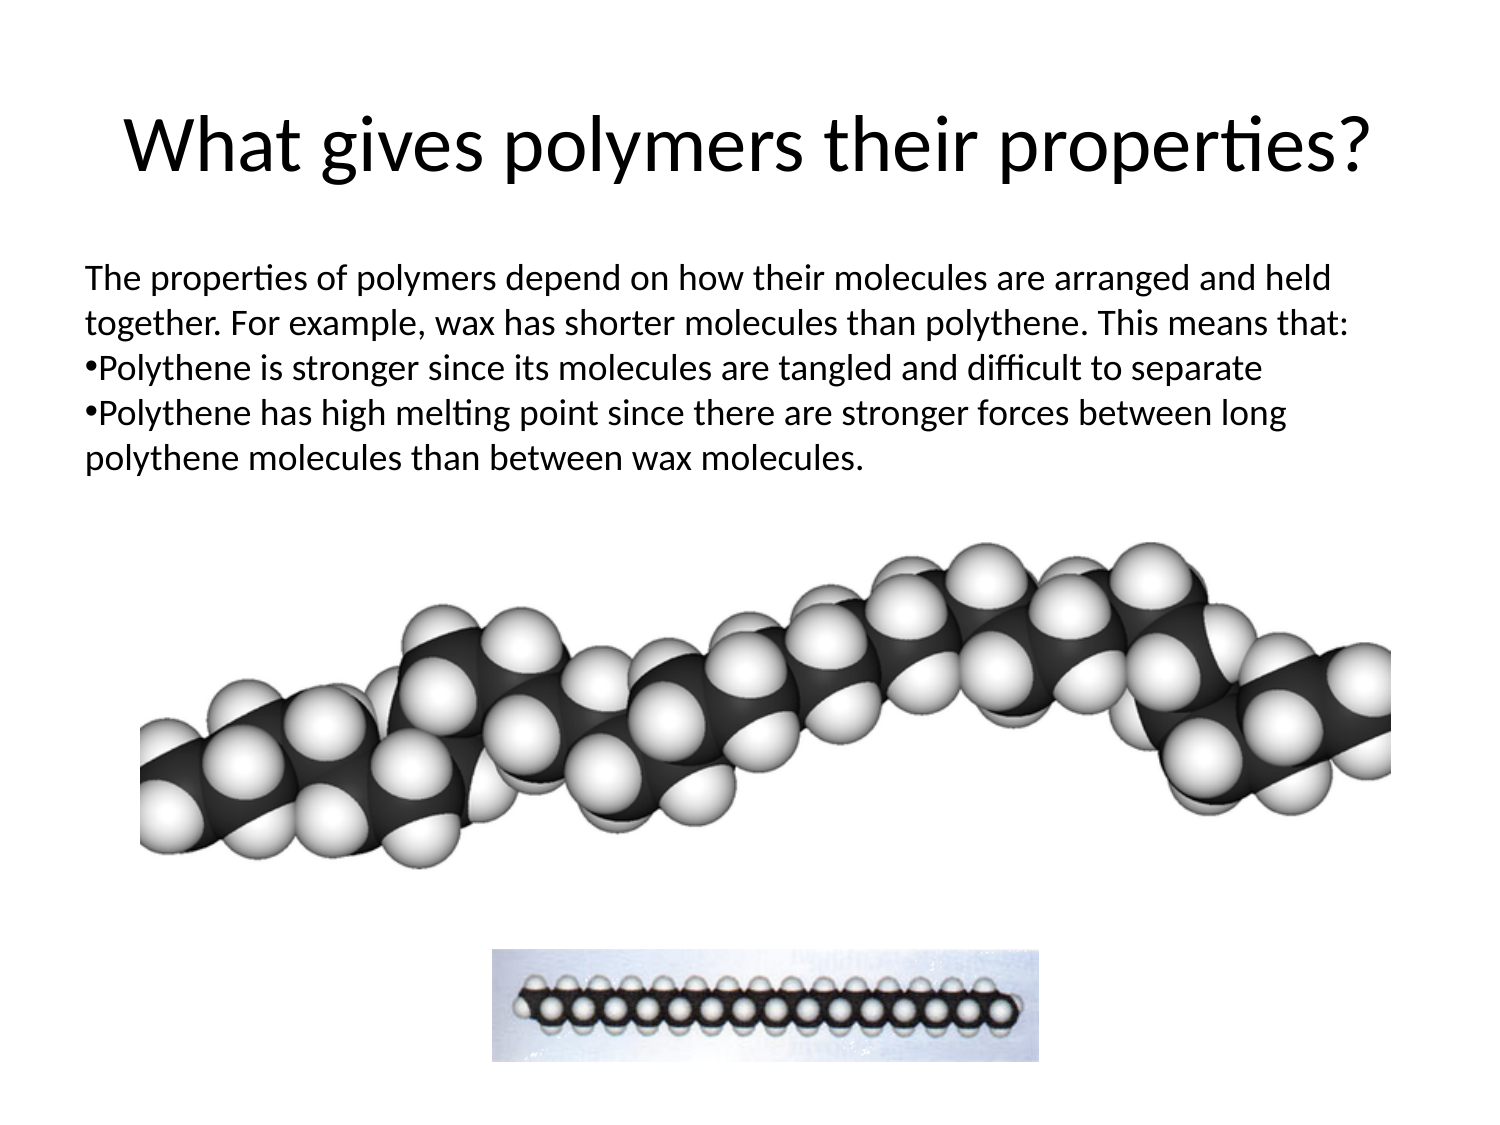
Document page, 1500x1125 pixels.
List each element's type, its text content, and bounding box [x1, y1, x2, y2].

title What gives polymers their properties? [75, 45, 1425, 233]
picture [491, 948, 1040, 1062]
picture [140, 480, 1391, 933]
text_box The properties of polymers depend on how their molecules are arranged and held together. For example, wax has shorter molecules than polythene. This means that: Polythene is stronger since its molecules are tangled and difficult to separate Polythene has high melting point since there are stronger forces between long polythene molecules than between wax molecules. [70, 246, 1430, 486]
